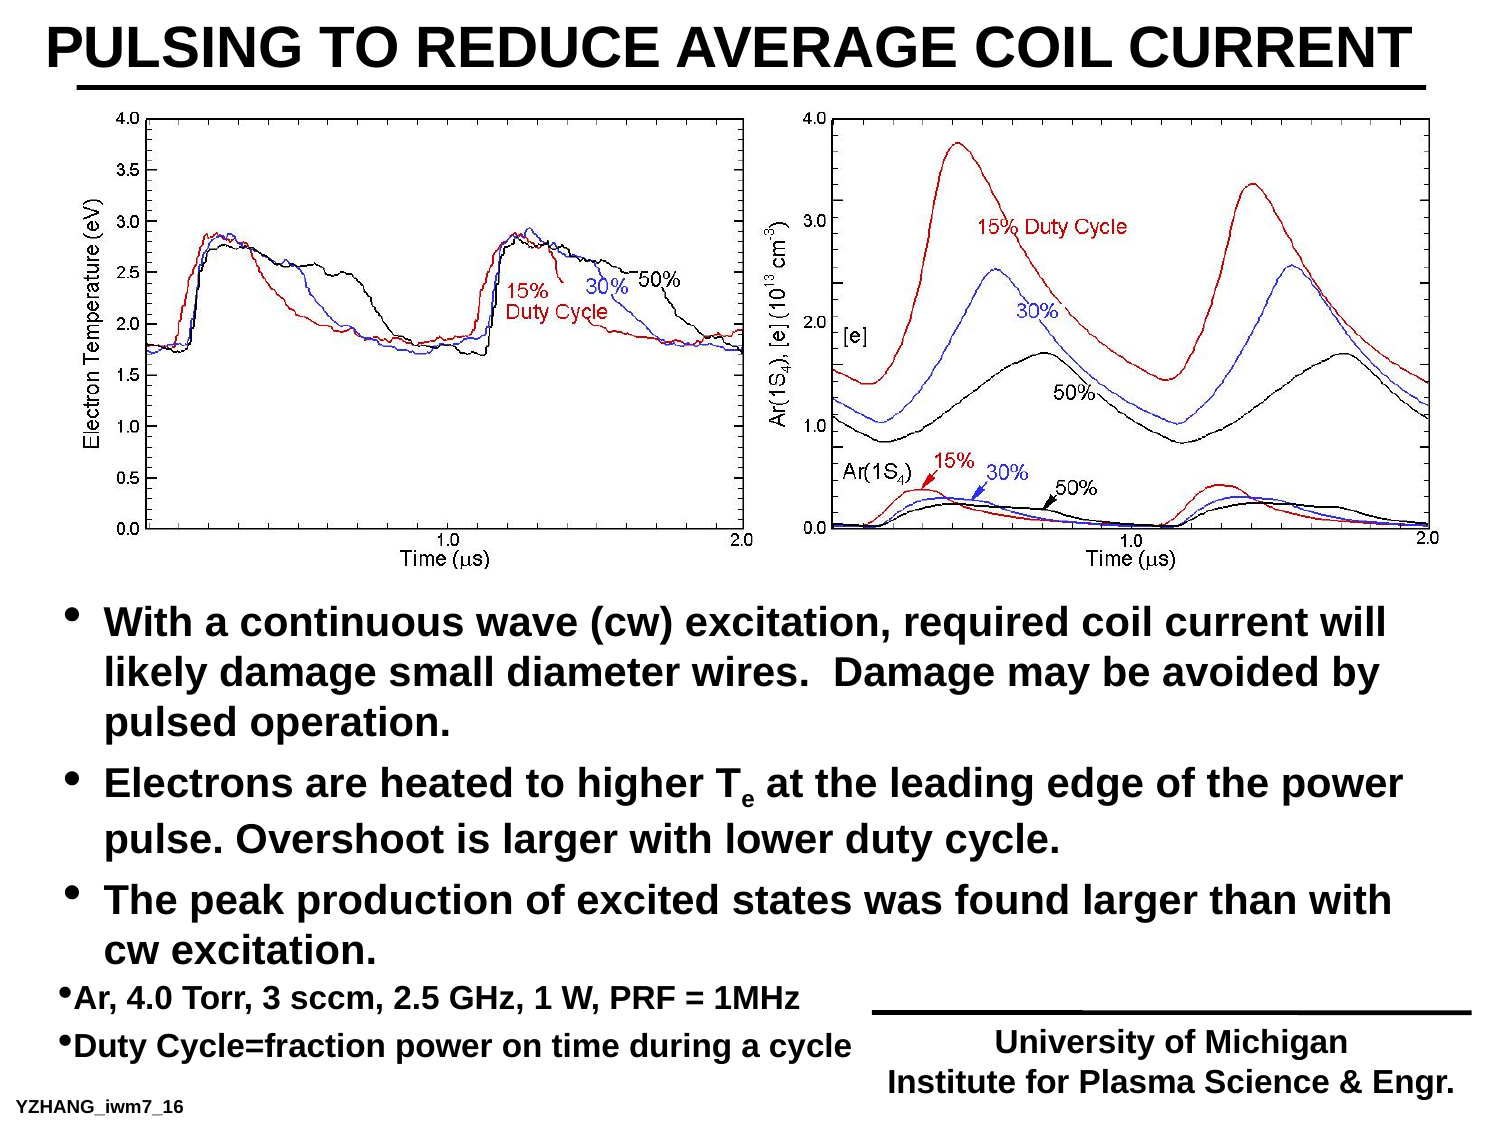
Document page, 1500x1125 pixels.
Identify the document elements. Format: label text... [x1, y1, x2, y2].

text_box With a continuous wave (cw) excitation, required coil current will likely damage small diameter wires. Damage may be avoided by pulsed operation. Electrons are heated to higher Te at the leading edge of the power pulse. Overshoot is larger with lower duty cycle. The peak production of excited states was found larger than with cw excitation. [50, 587, 1455, 980]
text_box YZHANG_iwm7_16 [0, 1087, 199, 1125]
text_box PULSING TO REDUCE AVERAGE COIL CURRENT [12, 1, 1463, 87]
picture [76, 109, 1446, 576]
text_box Ar, 4.0 Torr, 3 sccm, 2.5 GHz, 1 W, PRF = 1MHz Duty Cycle=fraction power on time during a cycle [44, 968, 869, 1072]
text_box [862, 1012, 1482, 1109]
